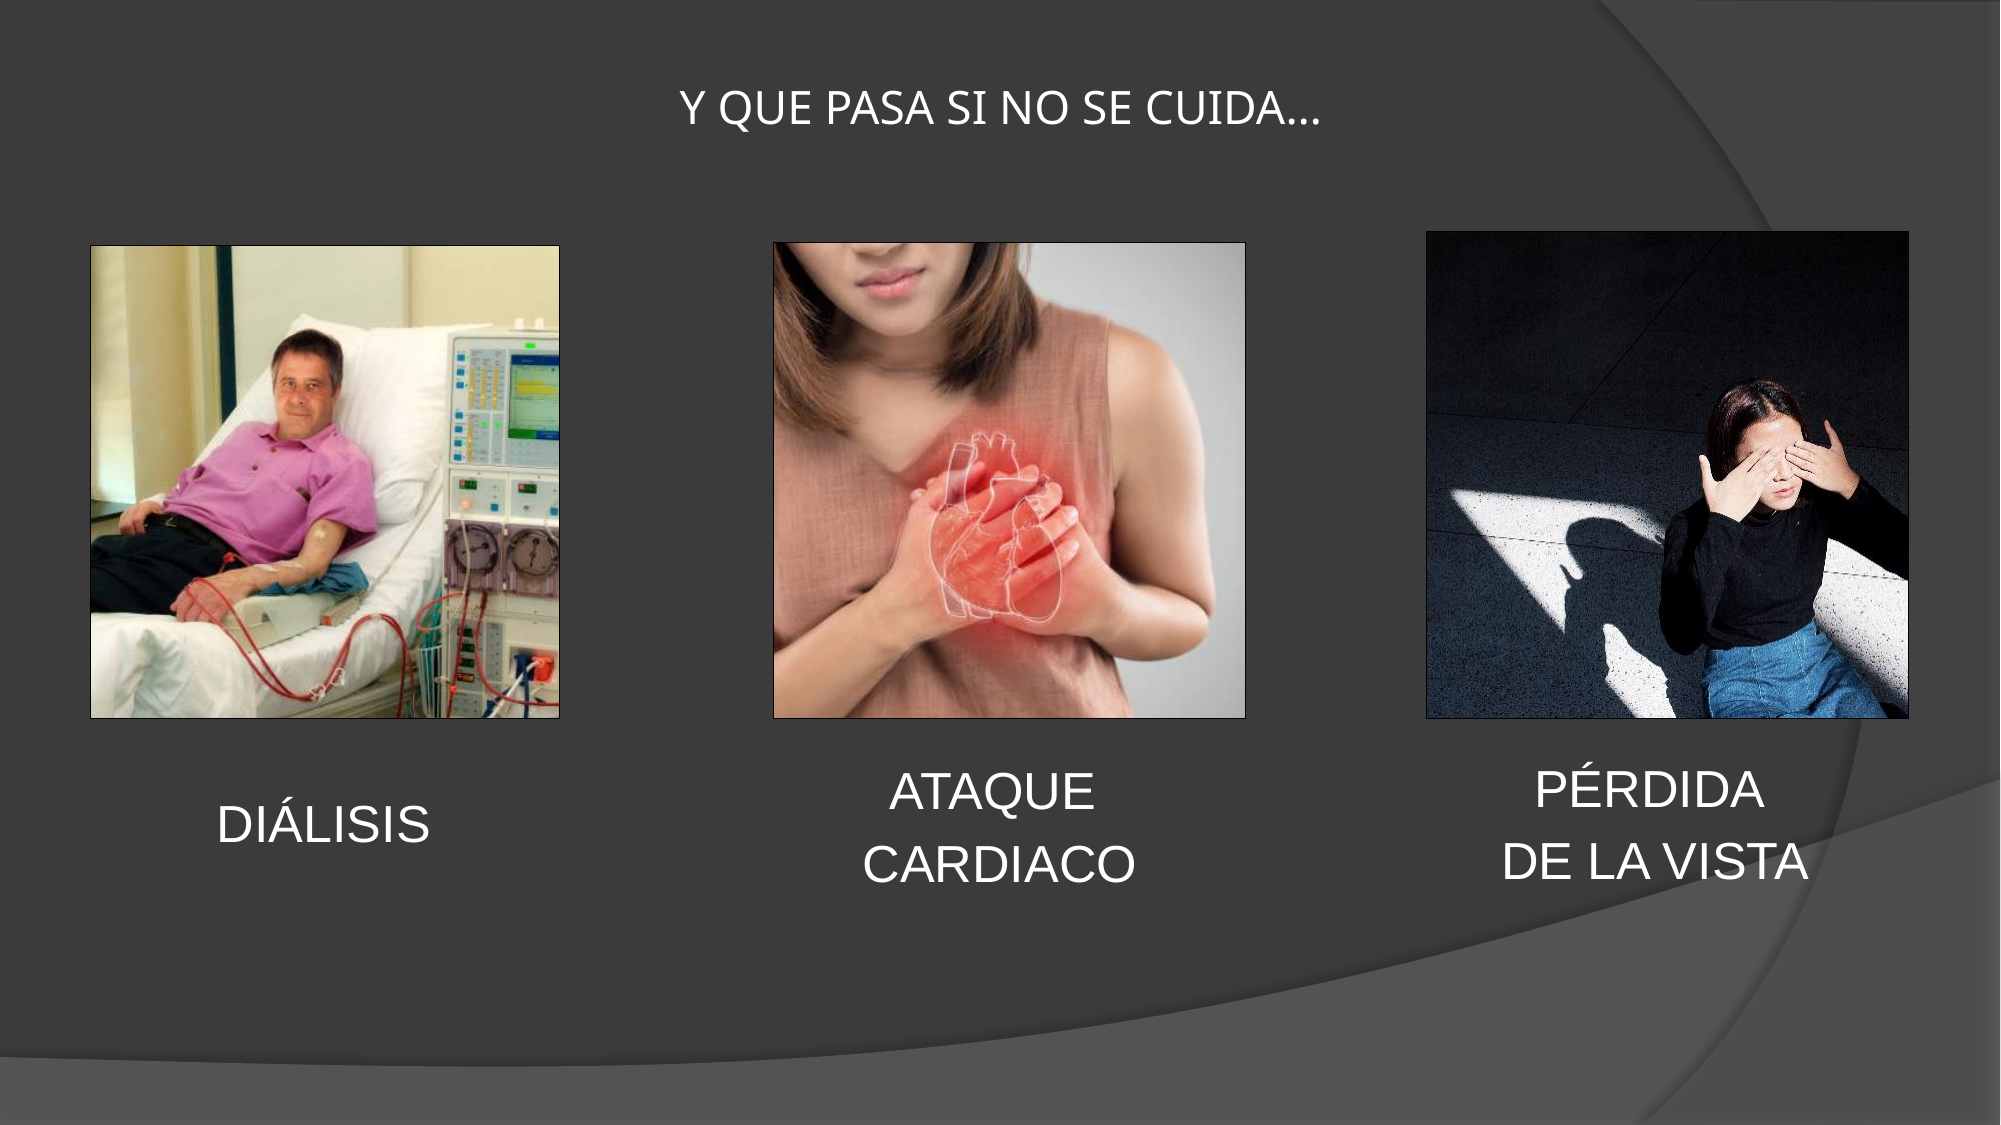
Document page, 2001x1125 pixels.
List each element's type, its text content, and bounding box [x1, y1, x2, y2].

list DIÁLISIS [90, 783, 557, 872]
title Y QUE PASA SI NO SE CUIDA… [302, 70, 1699, 142]
picture [773, 241, 1246, 719]
picture [1426, 231, 1910, 719]
list ATAQUE CARDIACO [763, 749, 1237, 839]
picture [90, 245, 560, 719]
list PÉRDIDA DE LA VISTA [1426, 747, 1885, 871]
